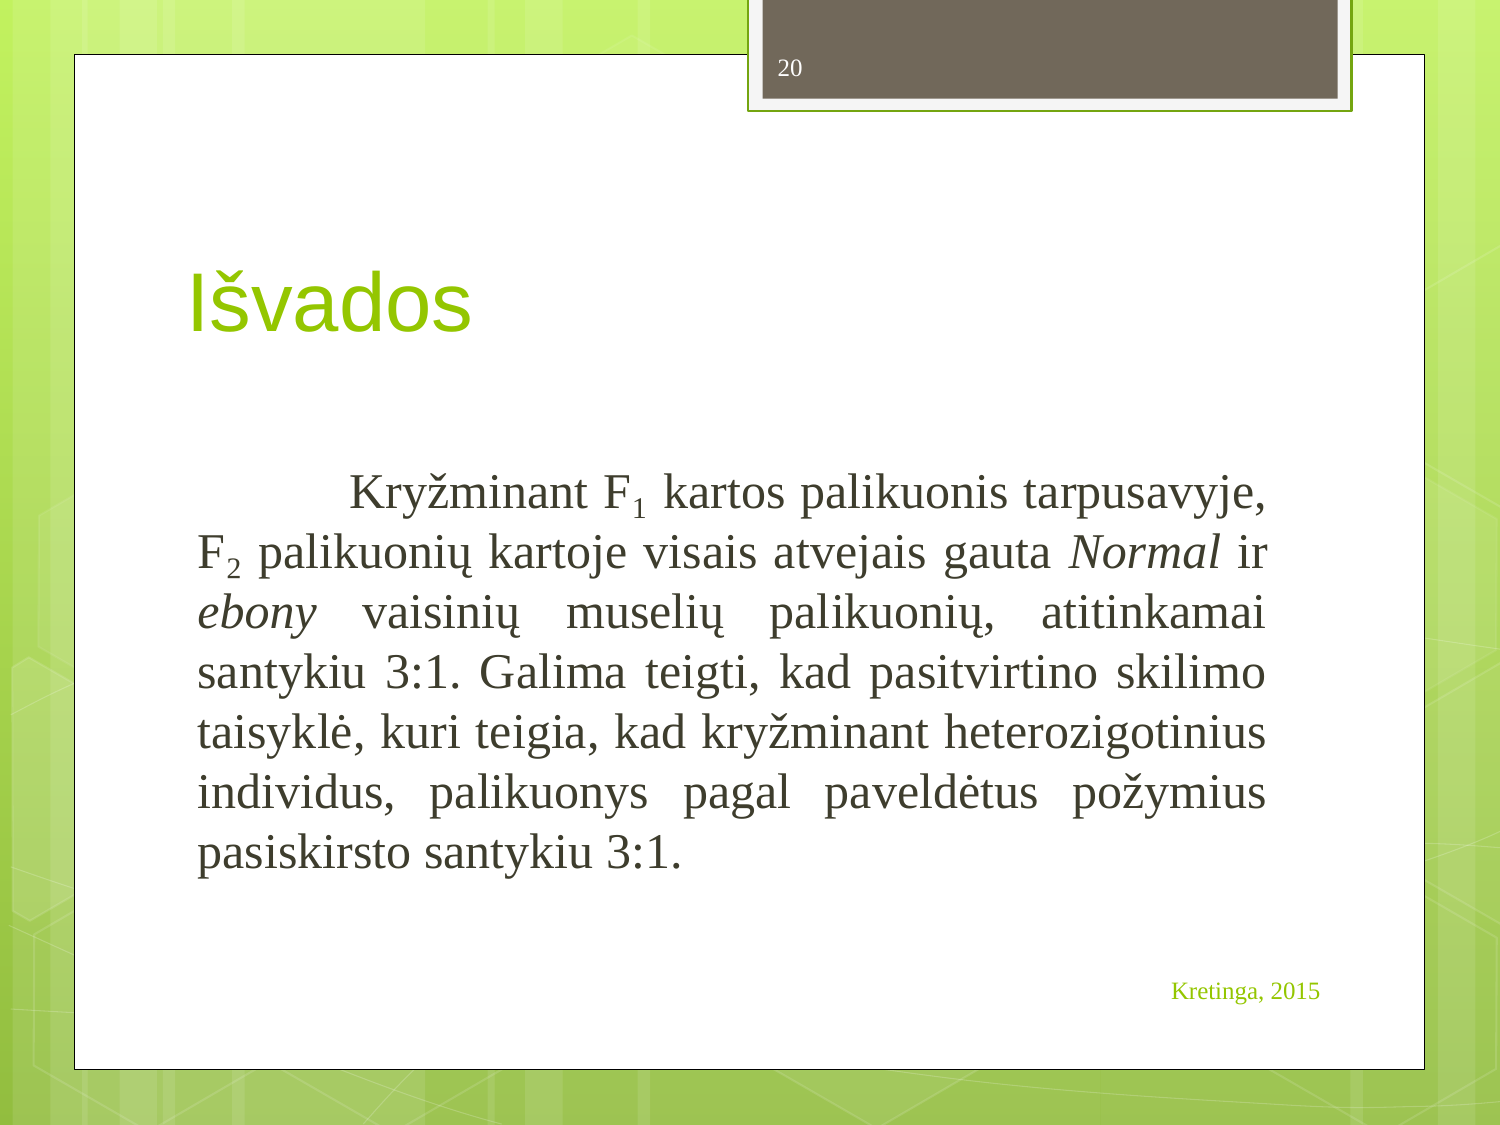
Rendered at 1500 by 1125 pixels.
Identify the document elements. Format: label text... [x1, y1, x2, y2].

slide_number 20 [762, 36, 982, 97]
title Išvados [171, 168, 1324, 357]
footer Kretinga, 2015 [761, 960, 1336, 1020]
list Kryžminant F₁ kartos palikuonis tarpusavyje, F₂ palikuonių kartoje visais atvejais gauta Normal ir ebony vaisinių muselių palikuonių, atitinkamai santykiu 3:1. Galima teigti, kad pasitvirtino skilimo taisyklė, kuri teigia, kad kryžminant heterozigotinius individus, palikuonys pagal paveldėtus požymius pasiskirsto santykiu 3:1. [171, 381, 1283, 957]
